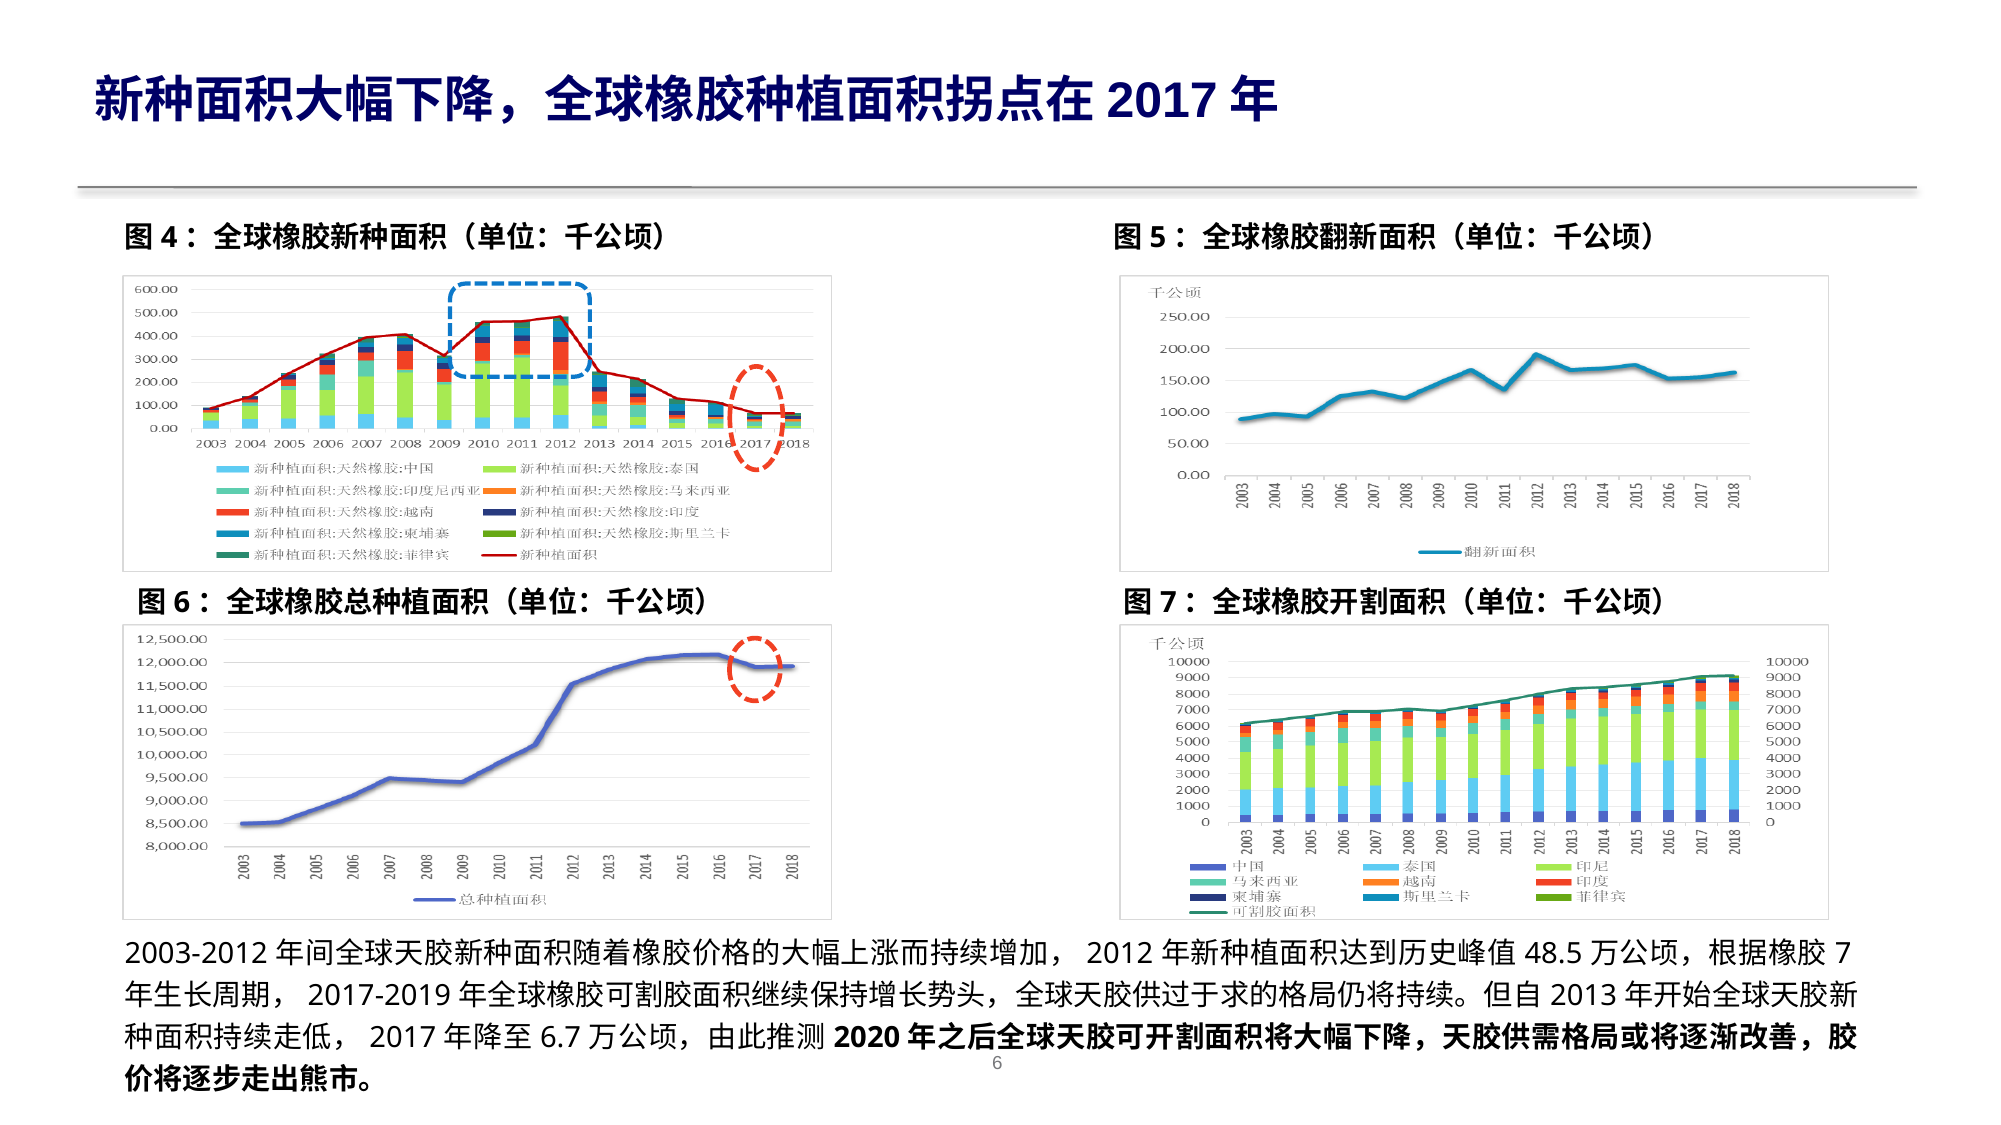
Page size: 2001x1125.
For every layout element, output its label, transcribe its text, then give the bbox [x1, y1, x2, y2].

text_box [122, 624, 832, 921]
text_box 图6：全球橡胶总种植面积（单位：千公顷） [122, 575, 853, 624]
text_box 图4：全球橡胶新种面积（单位：千公顷） [109, 211, 840, 260]
title 新种面积大幅下降，全球橡胶种植面积拐点在2017年 [79, 58, 1907, 136]
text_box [122, 275, 832, 572]
picture [1119, 624, 1829, 921]
text_box 图7：全球橡胶开割面积（单位：千公顷） [1109, 575, 1839, 624]
text_box 2003-2012年间全球天胶新种面积随着橡胶价格的大幅上涨而持续增加，2012年新种植面积达到历史峰值48.5万公顷，根据橡胶7年生长周期，2017-2019年全球橡胶可割胶面积继续保持增长势头，全球天胶供过于求的格局仍将持续。但自2013年开始全球天胶新种面积持续走低，2017年降至6.7万公顷，由此推测2020年之后全球天胶可开割面积将大幅下降，天胶供需格局或将逐渐改善，胶价将逐步走出熊市。 [109, 920, 1874, 1027]
picture [1119, 275, 1829, 572]
text_box 图5：全球橡胶翻新面积（单位：千公顷） [1098, 211, 1829, 260]
